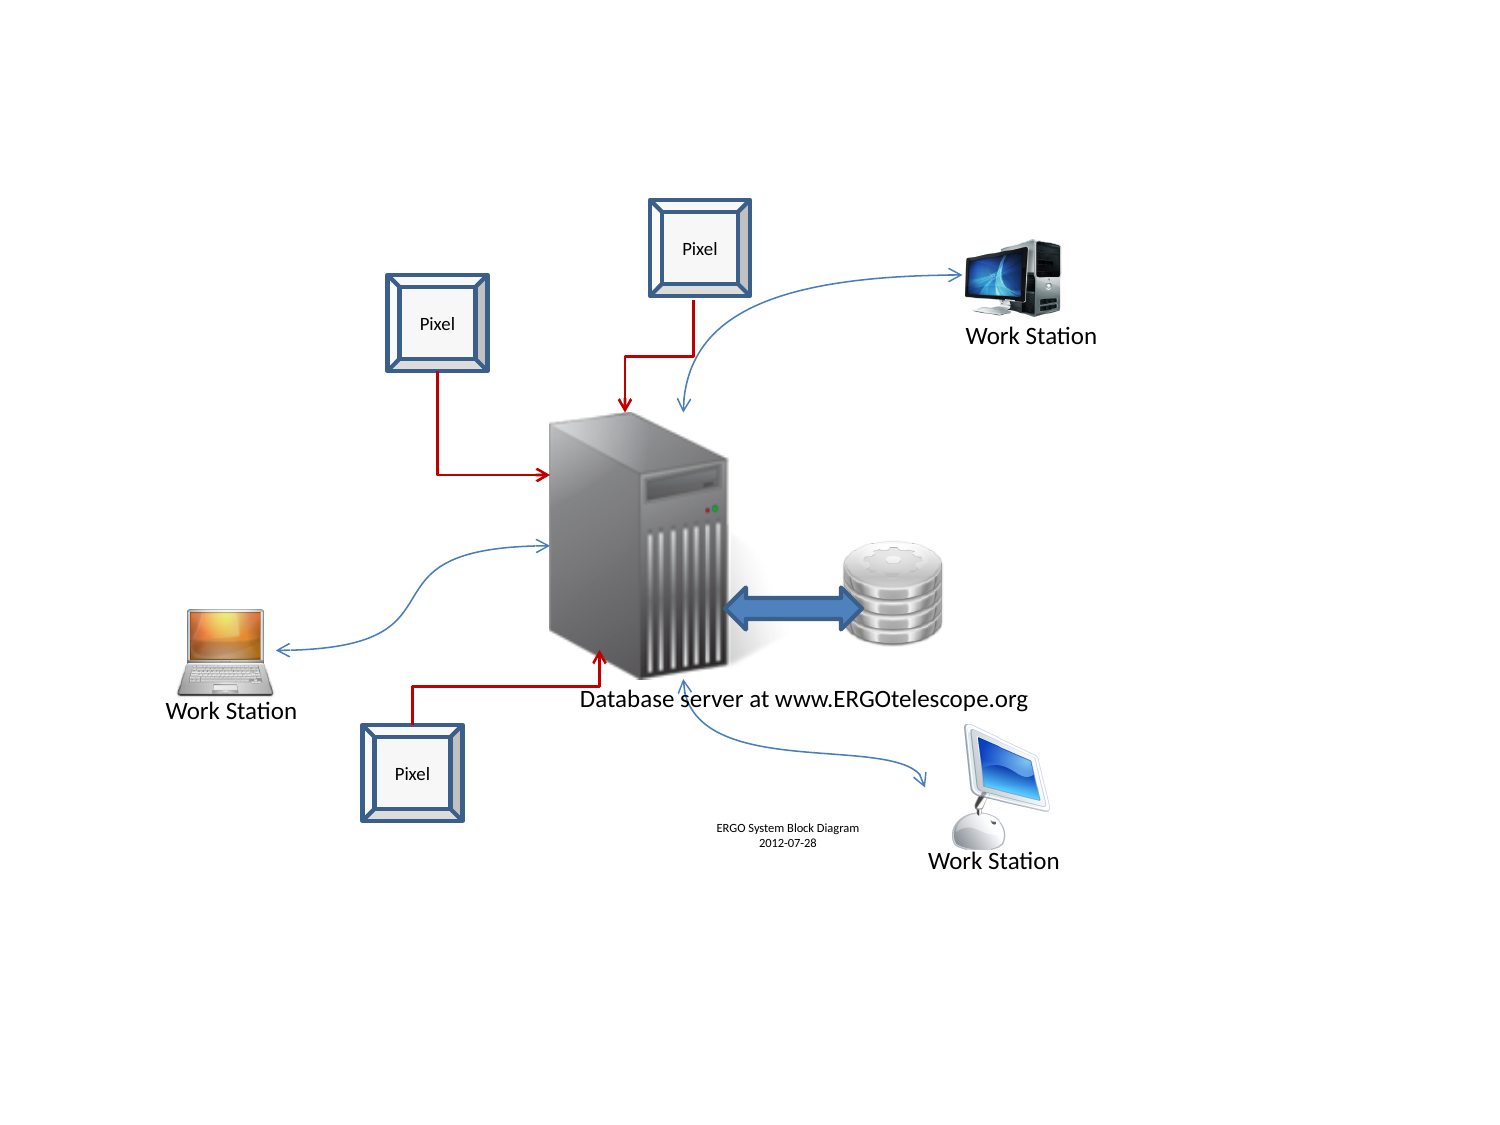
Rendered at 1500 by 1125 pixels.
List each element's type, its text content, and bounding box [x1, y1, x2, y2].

text_box Work Station [913, 837, 1075, 883]
text_box Database server at www.ERGOtelescope.org [604, 688, 678, 720]
text_box Pixel [648, 198, 752, 298]
picture [549, 412, 817, 680]
text_box Pixel [385, 273, 490, 373]
picture [837, 537, 948, 648]
text_box ERGO System Block Diagram 2012-07-28 [701, 812, 875, 858]
text_box [821, 595, 832, 622]
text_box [441, 366, 546, 480]
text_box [683, 274, 963, 413]
picture [962, 224, 1063, 326]
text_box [462, 649, 600, 774]
text_box Work Station [150, 687, 313, 733]
text_box Pixel [360, 723, 465, 823]
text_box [683, 678, 926, 788]
picture [937, 724, 1063, 851]
text_box Work Station [967, 312, 1113, 358]
text_box Database server at www.ERGOtelescope.org [822, 675, 1044, 720]
picture [174, 599, 276, 702]
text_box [275, 545, 551, 651]
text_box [602, 321, 716, 391]
